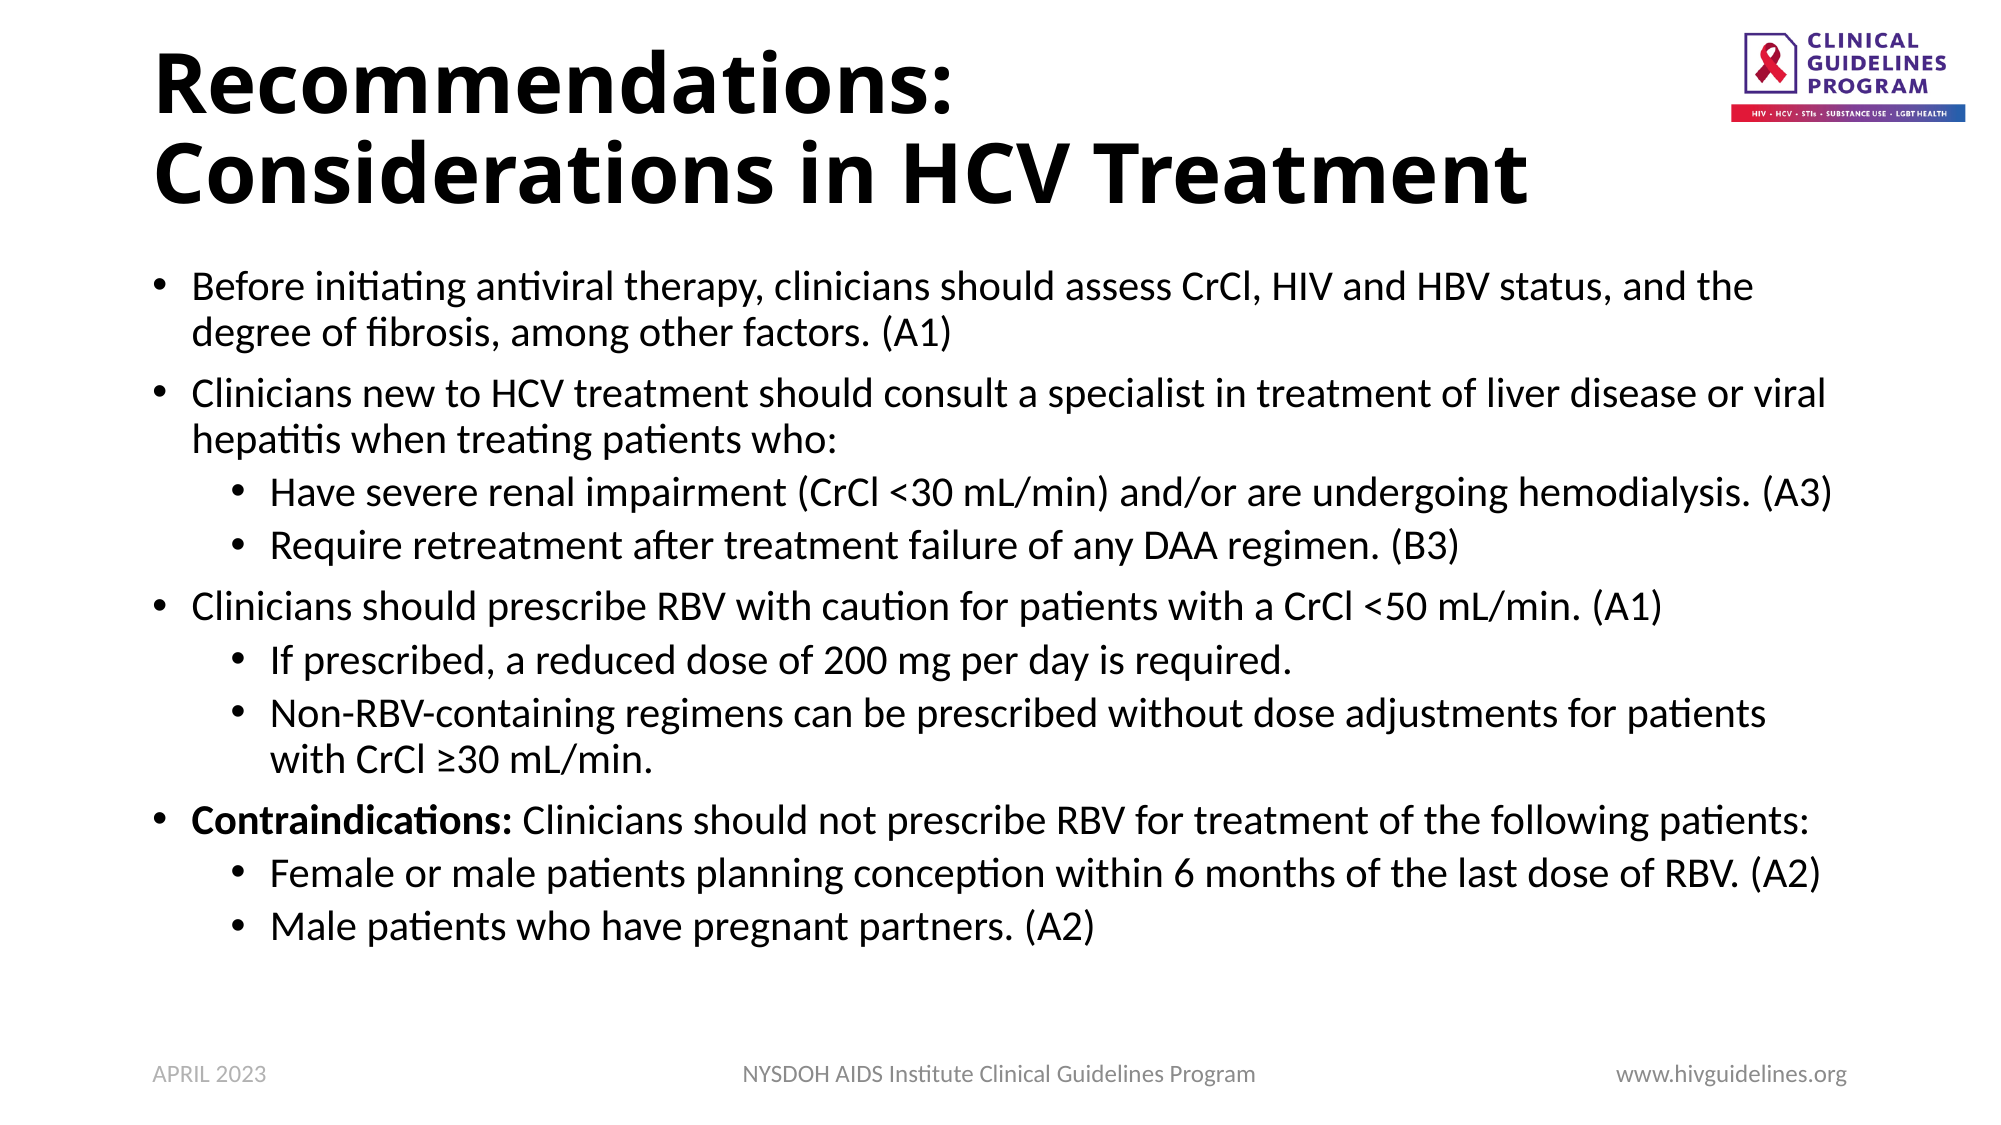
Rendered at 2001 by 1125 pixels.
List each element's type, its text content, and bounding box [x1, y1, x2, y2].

slide_number www.hivguidelines.org [1412, 1042, 1863, 1103]
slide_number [137, 1042, 588, 1103]
picture [1731, 20, 1966, 122]
footer NYSDOH AIDS Institute Clinical Guidelines Program [662, 1042, 1338, 1103]
title Recommendations: Considerations in HCV Treatment [137, 22, 1732, 240]
list Before initiating antiviral therapy, clinicians should assess CrCl, HIV and HBV status, and the degree of fibrosis, among other factors. (A1) Clinicians new to HCV treatment should consult a specialist in treatment of liver disease or viral hepatitis when treating patients who: Have severe renal impairment (CrCl <30 mL/min) and/or are undergoing hemodialysis. (A3) Require retreatment after treatment failure of any DAA regimen. (B3) Clinicians should prescribe RBV with caution for patients with a CrCl <50 mL/min. (A1) If prescribed, a reduced dose of 200 mg per day is required. Non-RBV-containing regimens can be prescribed without dose adjustments for patients with CrCl ≥30 mL/min. Contraindications: Clinicians should not prescribe RBV for treatment of the following patients: Female or male patients planning conception within 6 months of the last dose of RBV. (A2) Male patients who have pregnant partners. (A2) [137, 256, 1863, 1014]
